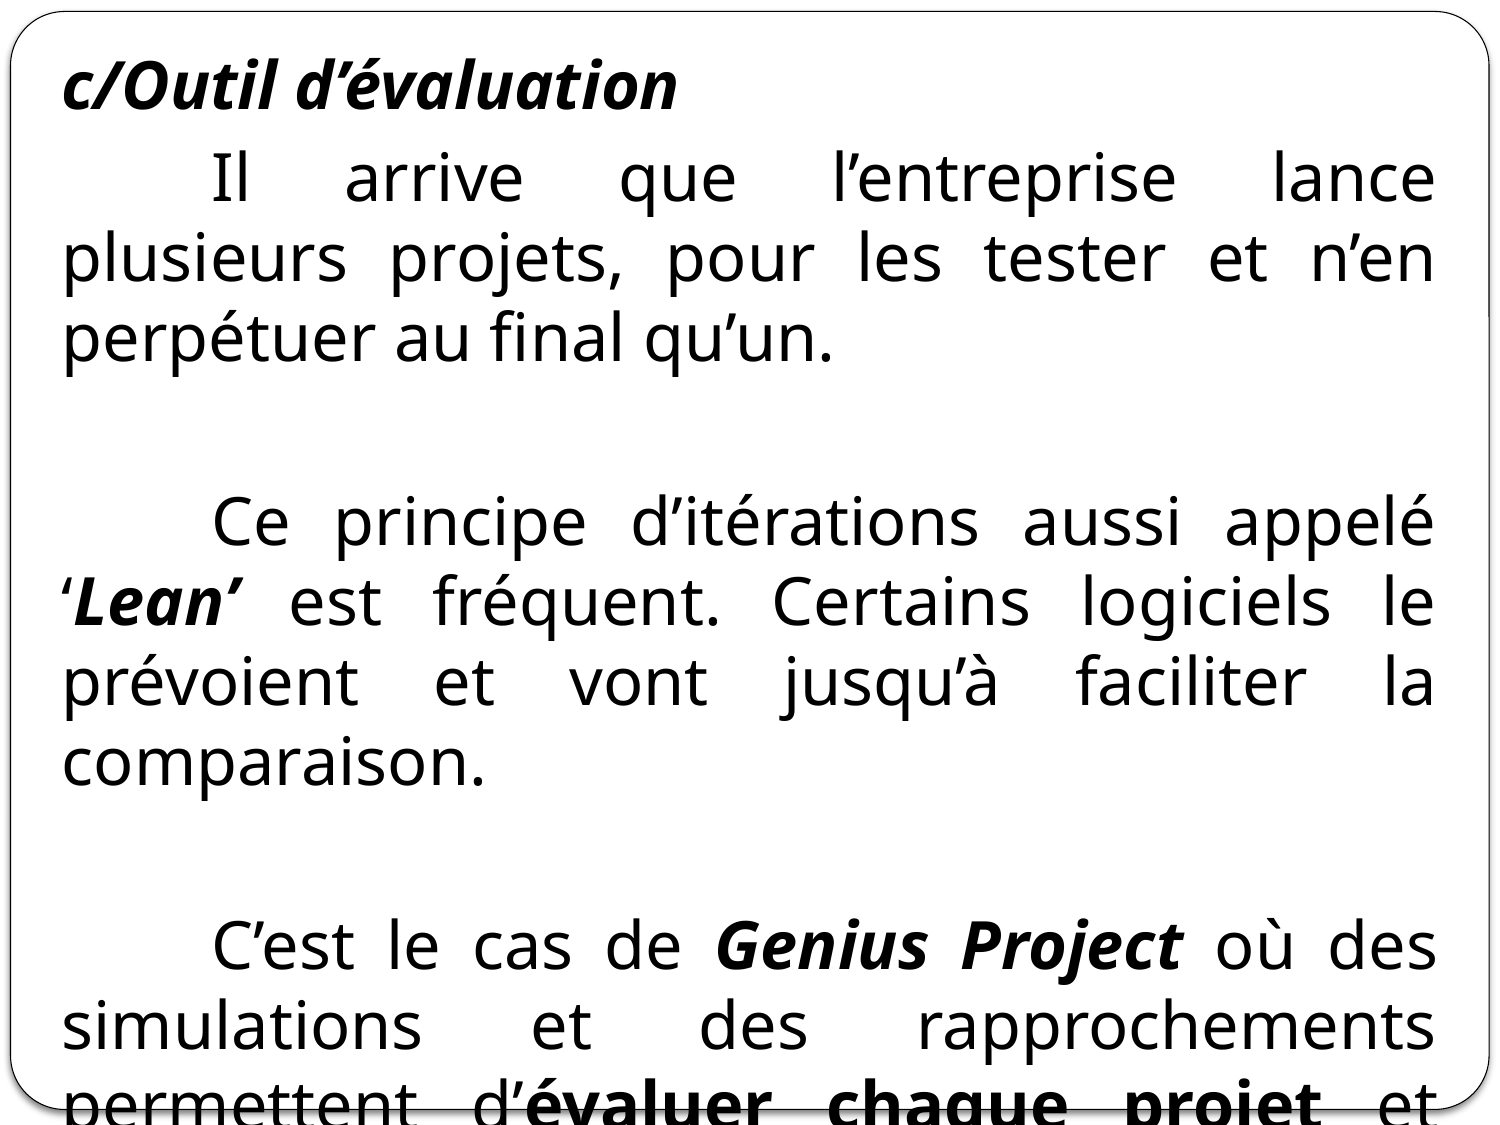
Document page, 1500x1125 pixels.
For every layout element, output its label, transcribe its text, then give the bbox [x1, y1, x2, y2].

list c/Outil d’évaluation Il arrive que l’entreprise lance plusieurs projets, pour les tester et n’en perpétuer au final qu’un. Ce principe d’itérations aussi appelé ‘Lean’ est fréquent. Certains logiciels le prévoient et vont jusqu’à faciliter la comparaison. C’est le cas de Genius Project où des simulations et des rapprochements permettent d’évaluer chaque projet et pour identifier le plus prometteur ou la meilleure marche à suivre. [46, 35, 1454, 1067]
